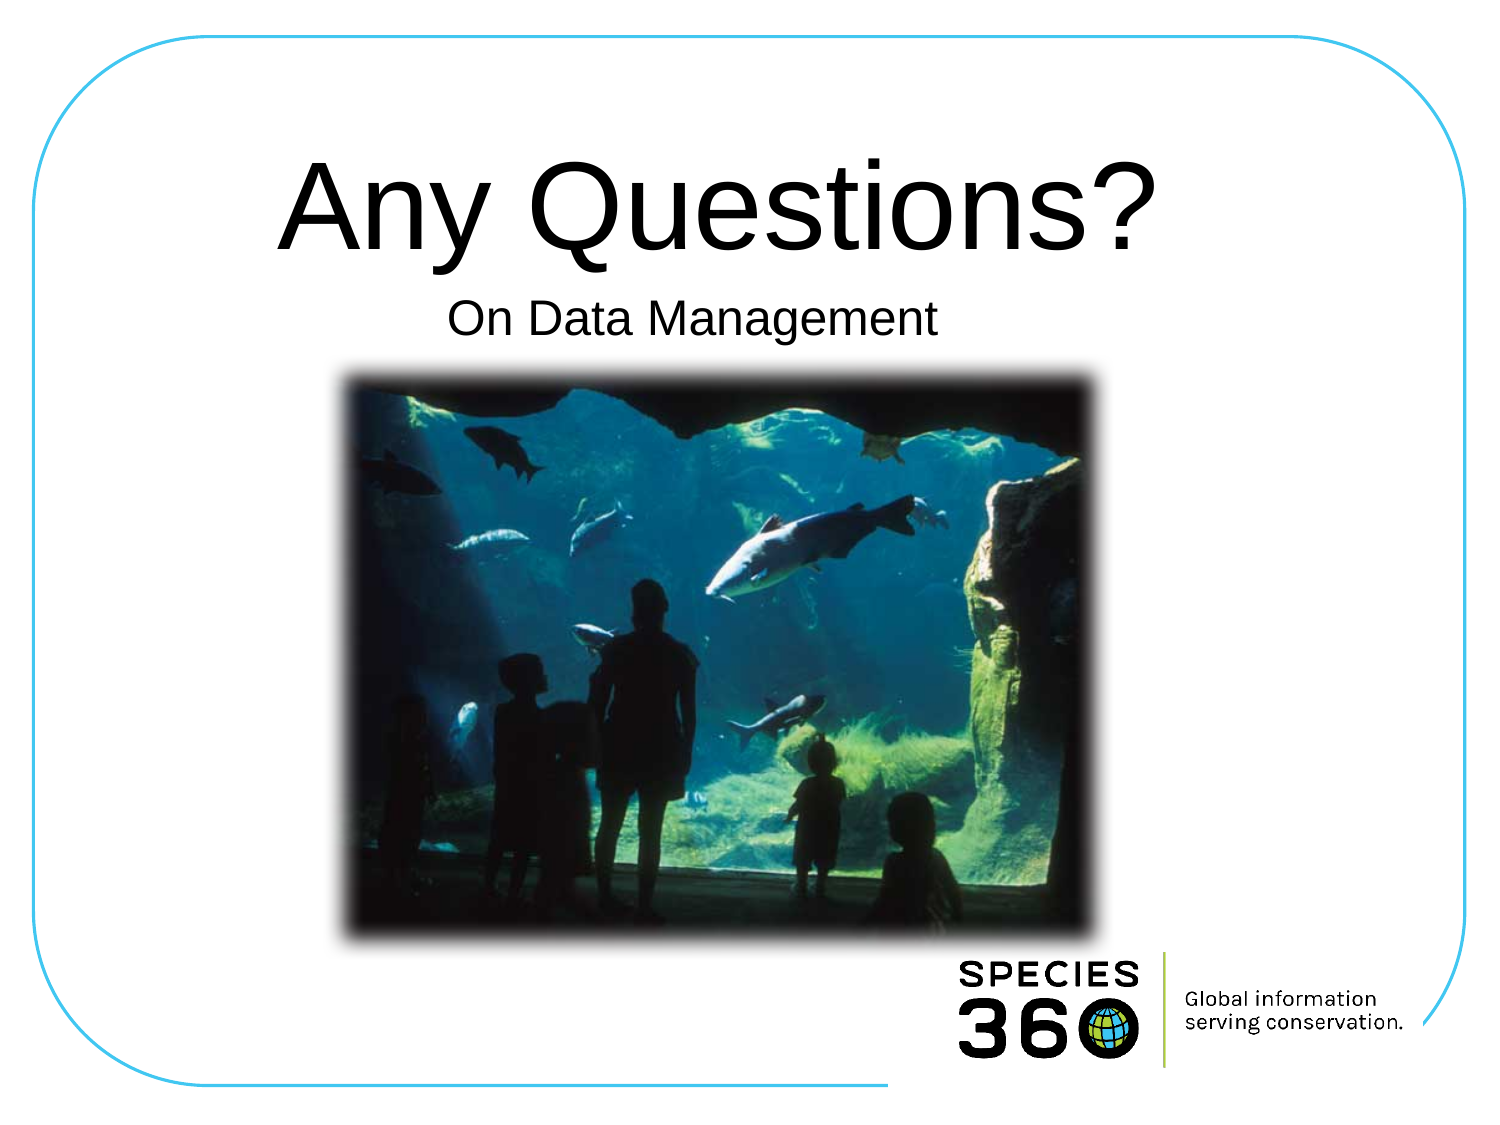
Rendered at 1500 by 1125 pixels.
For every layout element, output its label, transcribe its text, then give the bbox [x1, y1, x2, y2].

subtitle On Data Management [130, 284, 1256, 556]
picture [323, 354, 1407, 1075]
title Any Questions? [80, 95, 1356, 285]
